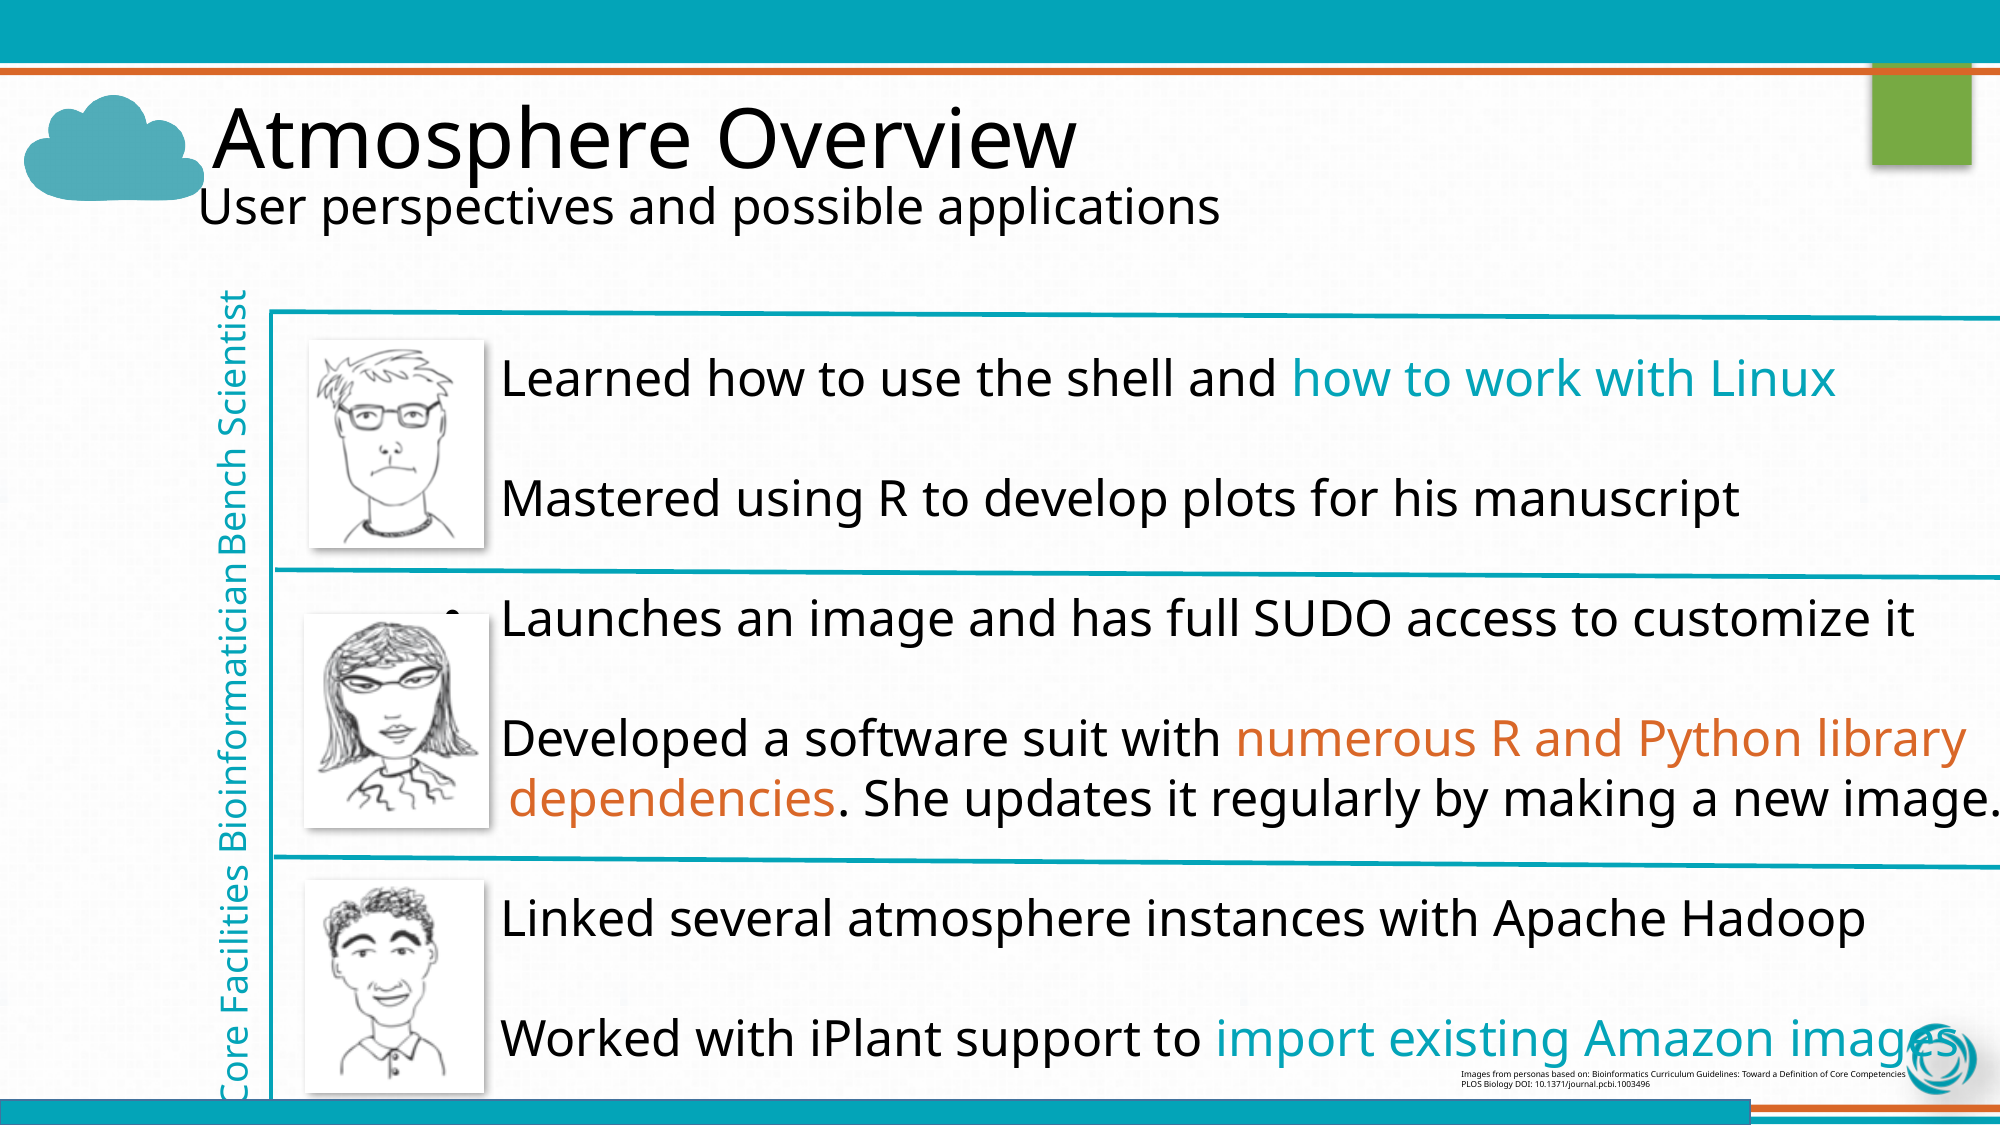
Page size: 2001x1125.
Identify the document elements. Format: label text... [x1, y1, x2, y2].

text_box Learned how to use the shell and how to work with Linux Mastered using R to develop plots for his manuscript Launches an image and has full SUDO access to customize it Developed a software suit with numerous R and Python library dependencies. She updates it regularly by making a new image. Linked several atmosphere instances with Apache Hadoop Worked with iPlant support to import existing Amazon images [429, 339, 2000, 569]
text_box [0, 1099, 1751, 1125]
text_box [273, 856, 2000, 868]
text_box [0, 67, 2000, 76]
picture [24, 95, 204, 201]
text_box [1871, 76, 1973, 166]
text_box Atmosphere Overview [198, 77, 1094, 193]
text_box User perspectives and possible applications [183, 167, 1237, 242]
picture [1872, 990, 2000, 1125]
picture [309, 340, 484, 548]
text_box Learned how to use the shell and how to work with Linux Mastered using R to develop plots for his manuscript Launches an image and has full SUDO access to customize it Developed a software suit with numerous R and Python library dependencies. She updates it regularly by making a new image. Linked several atmosphere instances with Apache Hadoop Worked with iPlant support to import existing Amazon images [429, 578, 2000, 856]
text_box Bench Scientist [200, 274, 261, 572]
text_box [0, 0, 2000, 64]
text_box Bioinformatician [201, 547, 261, 870]
text_box Core Facilities [202, 850, 263, 1099]
text_box Learned how to use the shell and how to work with Linux Mastered using R to develop plots for his manuscript Launches an image and has full SUDO access to customize it Developed a software suit with numerous R and Python library dependencies. She updates it regularly by making a new image. Linked several atmosphere instances with Apache Hadoop Worked with iPlant support to import existing Amazon images [429, 868, 2000, 1074]
picture [305, 880, 484, 1093]
text_box Images from personas based on: Bioinformatics Curriculum Guidelines: Toward a Definition of Core Competencies PLOS Biology DOI: 10.1371/journal.pcbi.1003496 [1446, 1061, 1872, 1097]
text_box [275, 569, 2000, 578]
picture [304, 614, 489, 828]
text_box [269, 311, 2000, 319]
text_box [1751, 1104, 1872, 1113]
text_box [1751, 1116, 1872, 1125]
